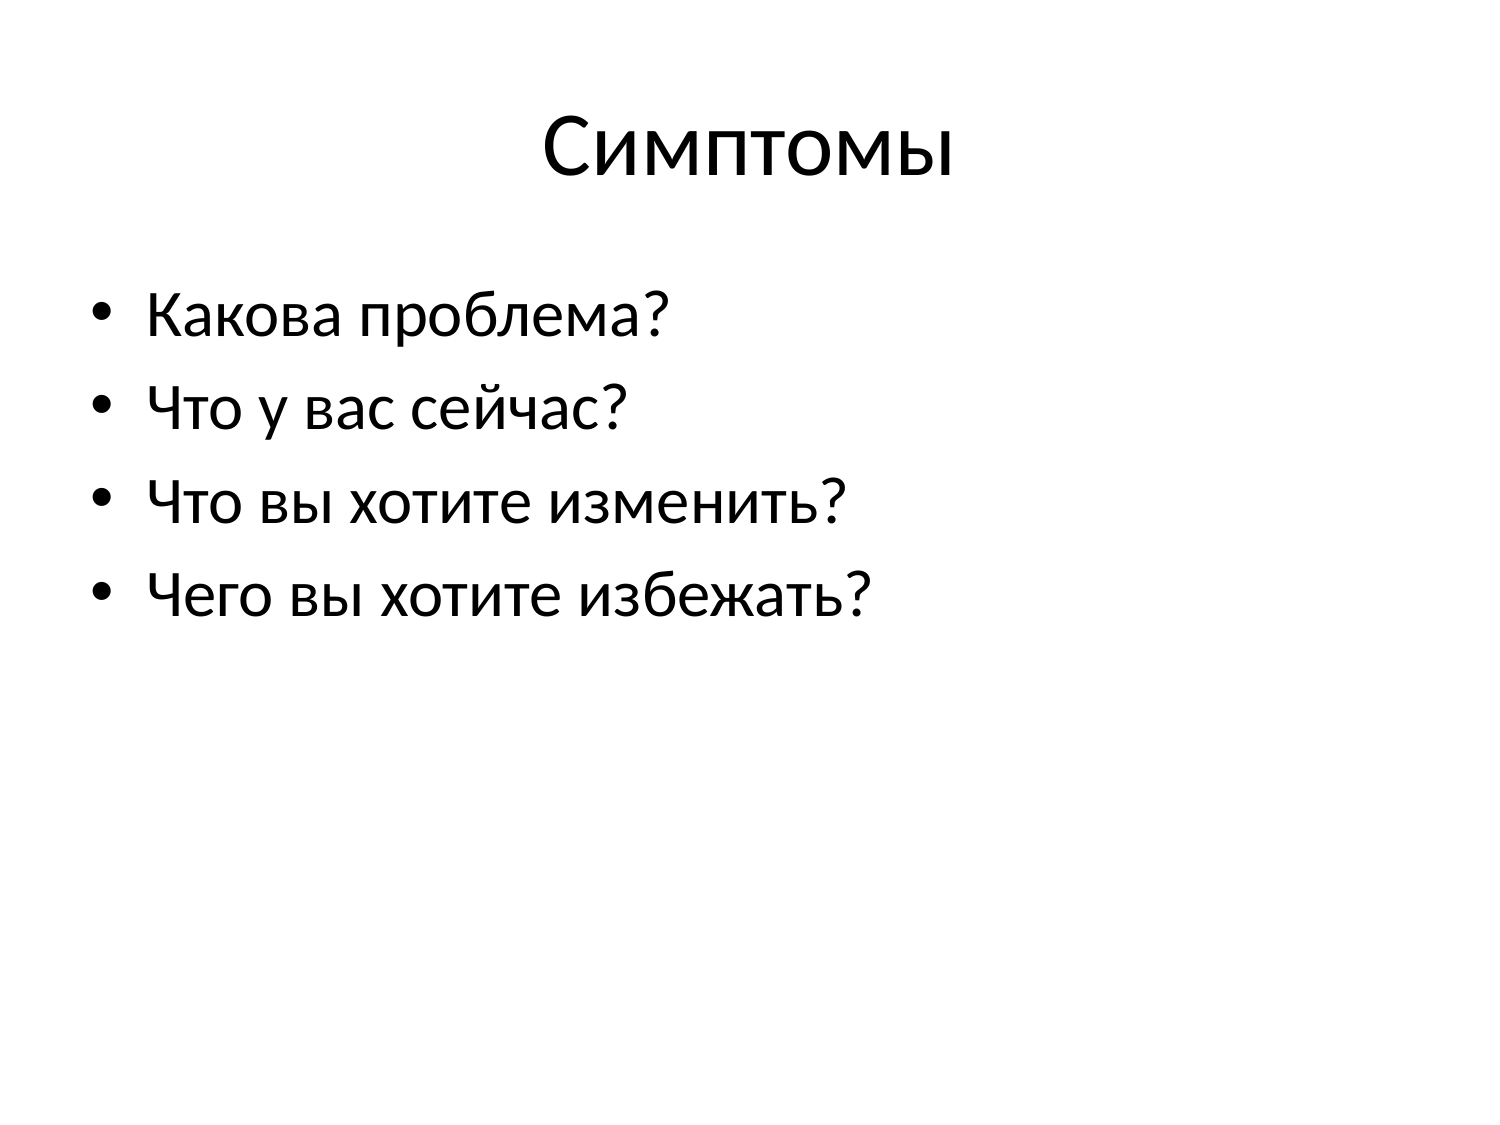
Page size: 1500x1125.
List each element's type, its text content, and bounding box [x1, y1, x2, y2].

title Симптомы [75, 45, 1425, 233]
list Какова проблема? Что у вас сейчас? Что вы хотите изменить? Чего вы хотите избежать? [75, 262, 1425, 1005]
